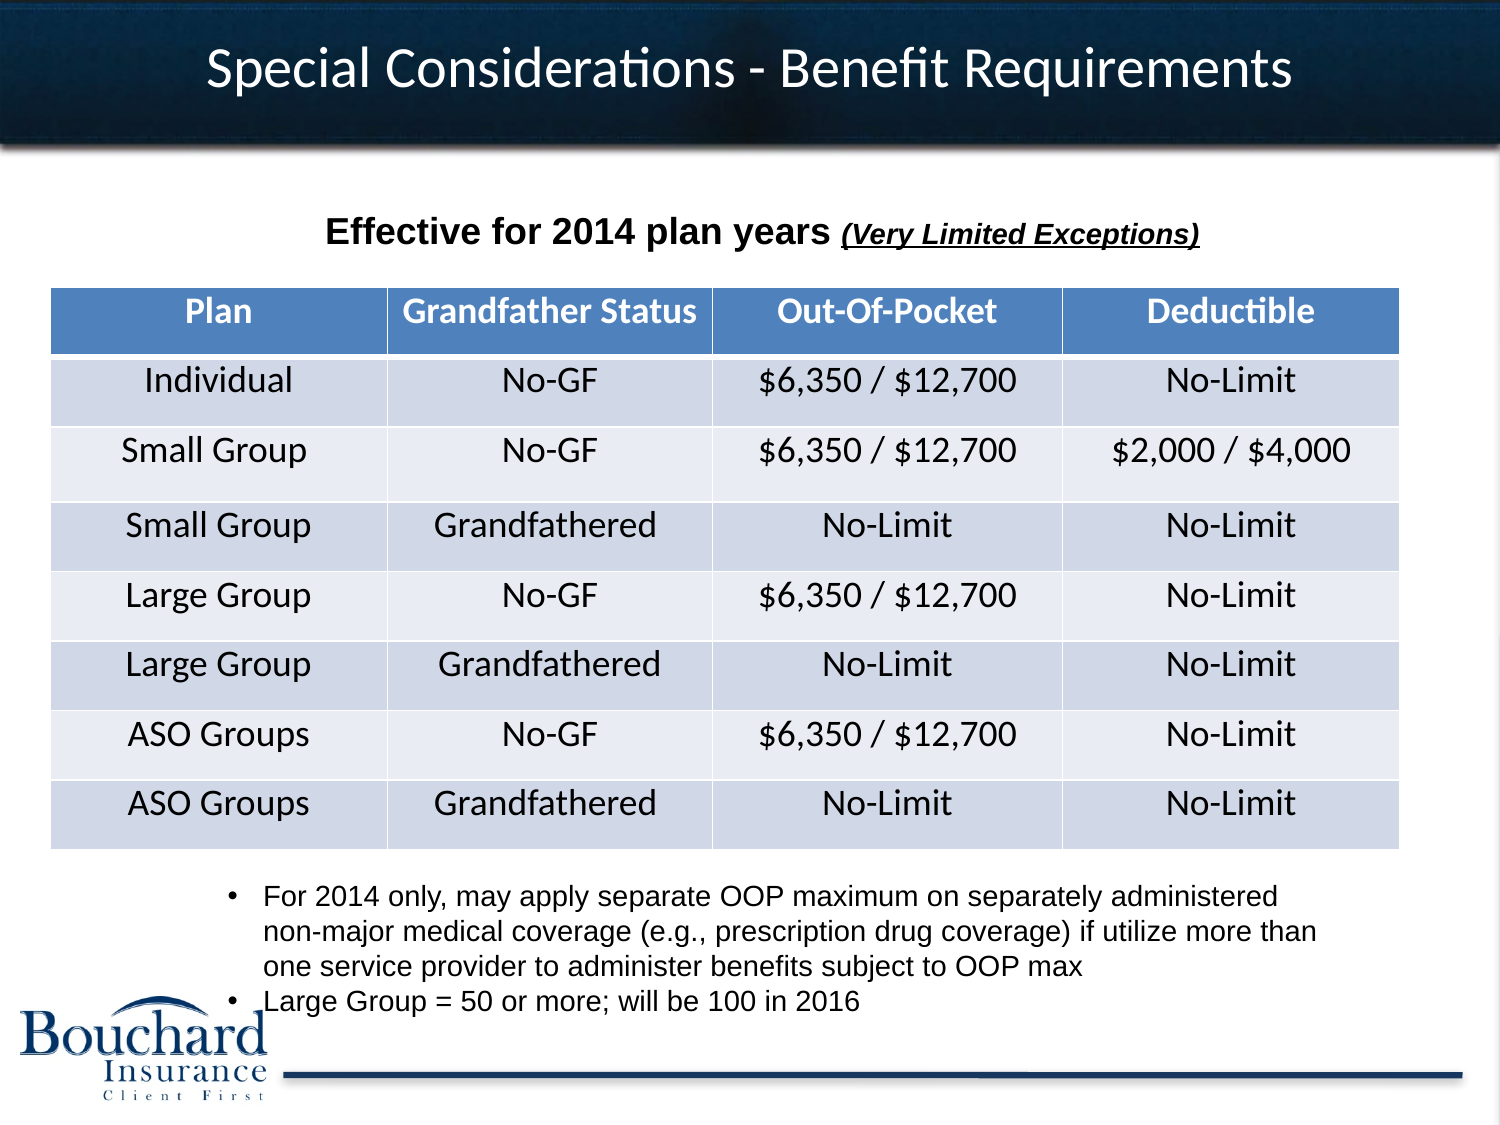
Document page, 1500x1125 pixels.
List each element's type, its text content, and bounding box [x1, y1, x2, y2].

table_header Plan [51, 288, 387, 354]
slide_number [1400, 1012, 1500, 1091]
title Special Considerations - Benefit Requirements [75, 0, 1425, 159]
table_cell No-Limit [713, 503, 1062, 571]
table_header Out-Of-Pocket [713, 288, 1062, 354]
table_cell No-Limit [1063, 360, 1399, 426]
table_cell $6,350 / $12,700 [713, 360, 1062, 426]
table_header Deductible [1063, 288, 1399, 354]
table_cell No-Limit [713, 781, 1062, 849]
table_cell No-Limit [1063, 503, 1399, 571]
table_cell $2,000 / $4,000 [1063, 428, 1399, 501]
table_header Grandfather Status [388, 288, 712, 354]
table_cell No-Limit [1063, 711, 1399, 779]
table_cell ASO Groups [51, 781, 387, 849]
table_cell $6,350 / $12,700 [713, 711, 1062, 779]
table_cell No-GF [388, 360, 712, 426]
text_box Effective for 2014 plan years (Very Limited Exceptions) [87, 199, 1438, 260]
table_cell Large Group [51, 572, 387, 640]
table_cell $6,350 / $12,700 [713, 428, 1062, 501]
table_cell No-Limit [1063, 781, 1399, 849]
table_cell ASO Groups [51, 711, 387, 779]
table_cell Individual [51, 360, 387, 426]
table_cell No-GF [388, 428, 712, 501]
table_cell No-GF [388, 572, 712, 640]
table_cell Small Group [51, 428, 387, 501]
table_cell Grandfathered [388, 781, 712, 849]
table_cell $6,350 / $12,700 [713, 572, 1062, 640]
table_cell No-Limit [1063, 642, 1399, 710]
table_cell No-GF [388, 711, 712, 779]
table_cell Large Group [51, 642, 387, 710]
table_cell Small Group [51, 503, 387, 571]
table_cell No-Limit [1063, 572, 1399, 640]
table_cell No-Limit [713, 642, 1062, 710]
table_cell Grandfathered [388, 642, 712, 710]
text_box For 2014 only, may apply separate OOP maximum on separately administered non-major medical coverage (e.g., prescription drug coverage) if utilize more than one service provider to administer benefits subject to OOP max Large Group = 50 or more; will be 100 in 2016 [213, 870, 1350, 1025]
picture [0, 0, 1500, 1125]
table_cell Grandfathered [388, 503, 712, 571]
